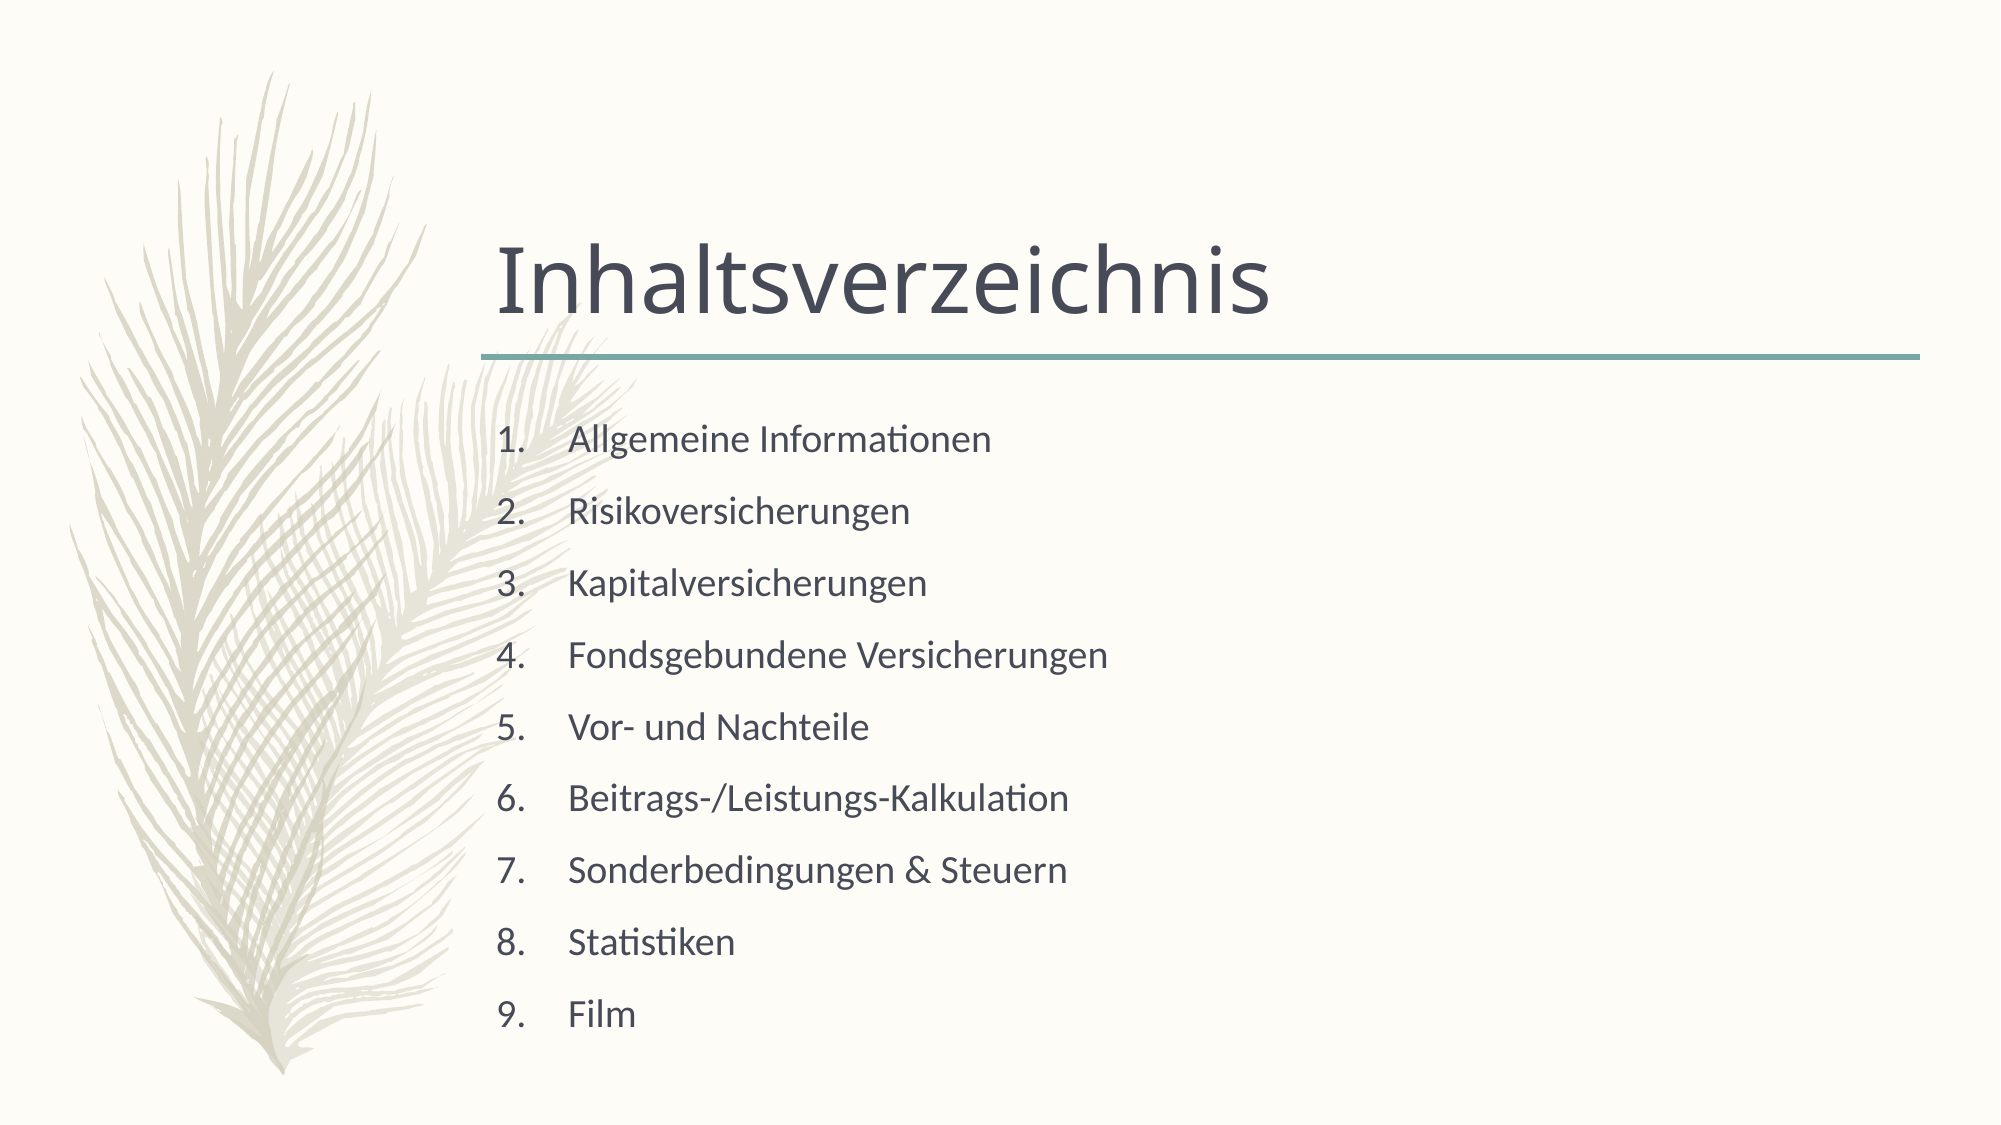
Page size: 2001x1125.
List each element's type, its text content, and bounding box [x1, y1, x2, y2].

title Inhaltsverzeichnis [481, 219, 1920, 350]
list Allgemeine Informationen Risikoversicherungen Kapitalversicherungen Fondsgebundene Versicherungen Vor- und Nachteile Beitrags-/Leistungs-Kalkulation Sonderbedingungen & Steuern Statistiken Film [481, 399, 1920, 1044]
